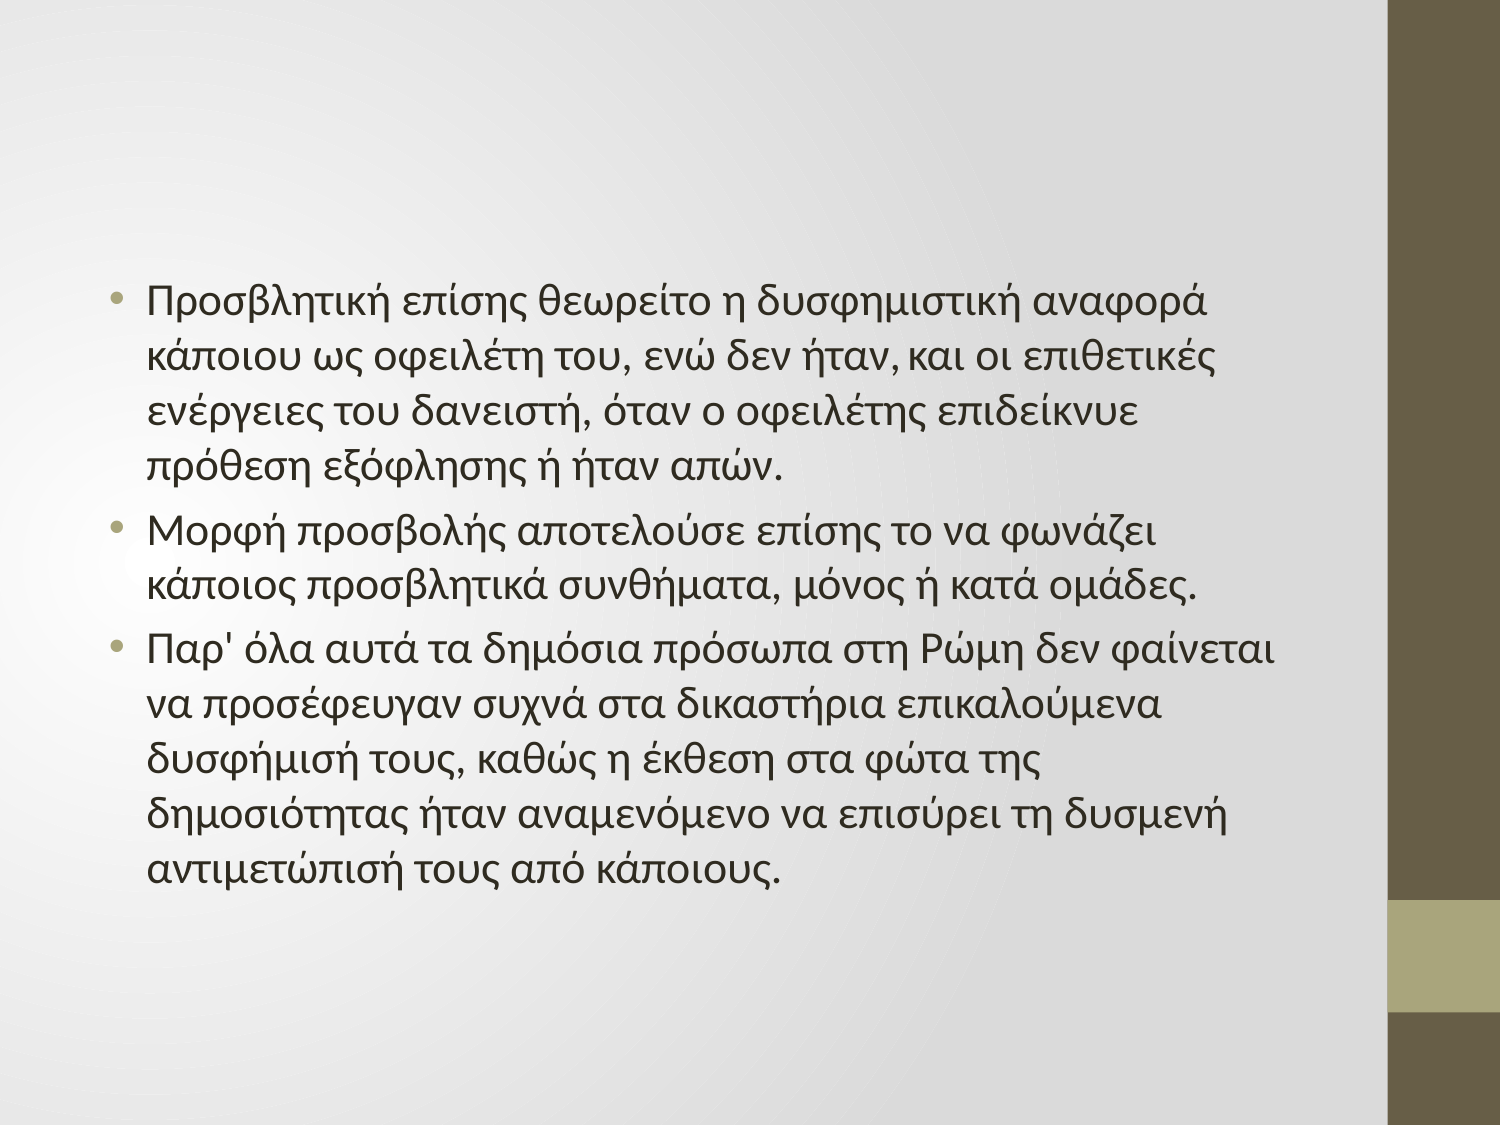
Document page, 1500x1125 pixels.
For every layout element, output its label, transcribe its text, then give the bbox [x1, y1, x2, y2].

list Προσβλητική επίσης θεωρείτο η δυσφημιστική αναφορά κάποιου ως οφειλέτη του, ενώ δεν ήταν, και οι επιθετικές ενέργειες του δανειστή, όταν ο οφειλέτης επιδείκνυε πρόθεση εξόφλησης ή ήταν απών. Μορφή προσβολής αποτελούσε επίσης το να φωνάζει κάποιος προσβλητικά συνθήματα, μόνος ή κατά ομάδες. Παρ' όλα αυτά τα δημόσια πρόσωπα στη Ρώμη δεν φαίνεται να προσέφευγαν συχνά στα δικαστήρια επικαλούμενα δυσφήμισή τους, καθώς η έκθεση στα φώτα της δημοσιότητας ήταν αναμενόμενο να επισύρει τη δυσμενή αντιμετώπισή τους από κάποιους. [75, 262, 1325, 1050]
